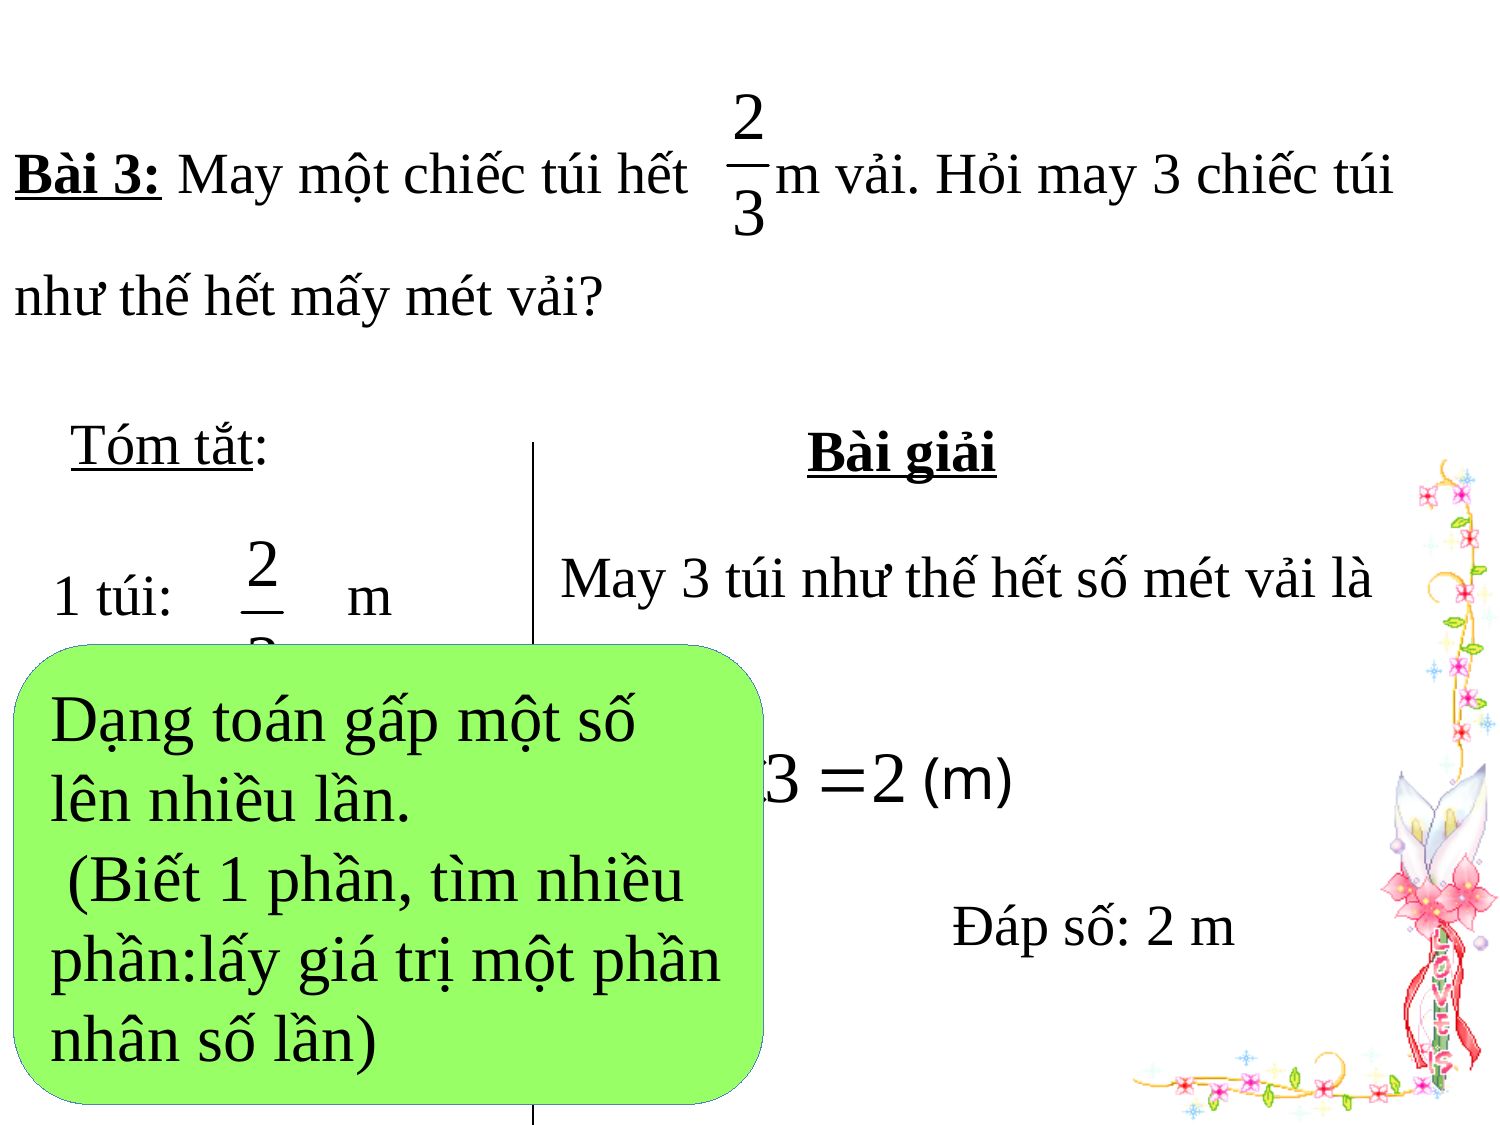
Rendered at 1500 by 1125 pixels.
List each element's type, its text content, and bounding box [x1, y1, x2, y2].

text_box 1 túi: m 3 túi: ….. m vải? [537, 549, 546, 644]
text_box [715, 74, 785, 251]
picture [1118, 441, 1500, 1125]
text_box Dạng toán gấp một số lên nhiều lần. (Biết 1 phần, tìm nhiều phần:lấy giá trị một phần nhân số lần) [13, 644, 528, 1105]
text_box 1 túi: m 3 túi: ….. m vải? [303, 549, 528, 644]
text_box May 3 túi như thế hết số mét vải là [545, 531, 1405, 617]
text_box (m) [922, 733, 1172, 819]
text_box Bài giải [792, 405, 1175, 491]
text_box Dạng toán gấp một số lên nhiều lần. (Biết 1 phần, tìm nhiều phần:lấy giá trị một phần nhân số lần) [537, 644, 764, 1105]
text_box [650, 687, 917, 876]
text_box 1 túi: m 3 túi: ….. m vải? [37, 549, 225, 665]
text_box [230, 522, 299, 698]
text_box Đáp số: 2 m [937, 879, 1374, 964]
text_box Bài 3: May một chiếc túi hết m vải. Hỏi may 3 chiếc túi như thế hết mấy mét vải? [0, 74, 1500, 335]
text_box Tóm tắt: [55, 398, 444, 484]
